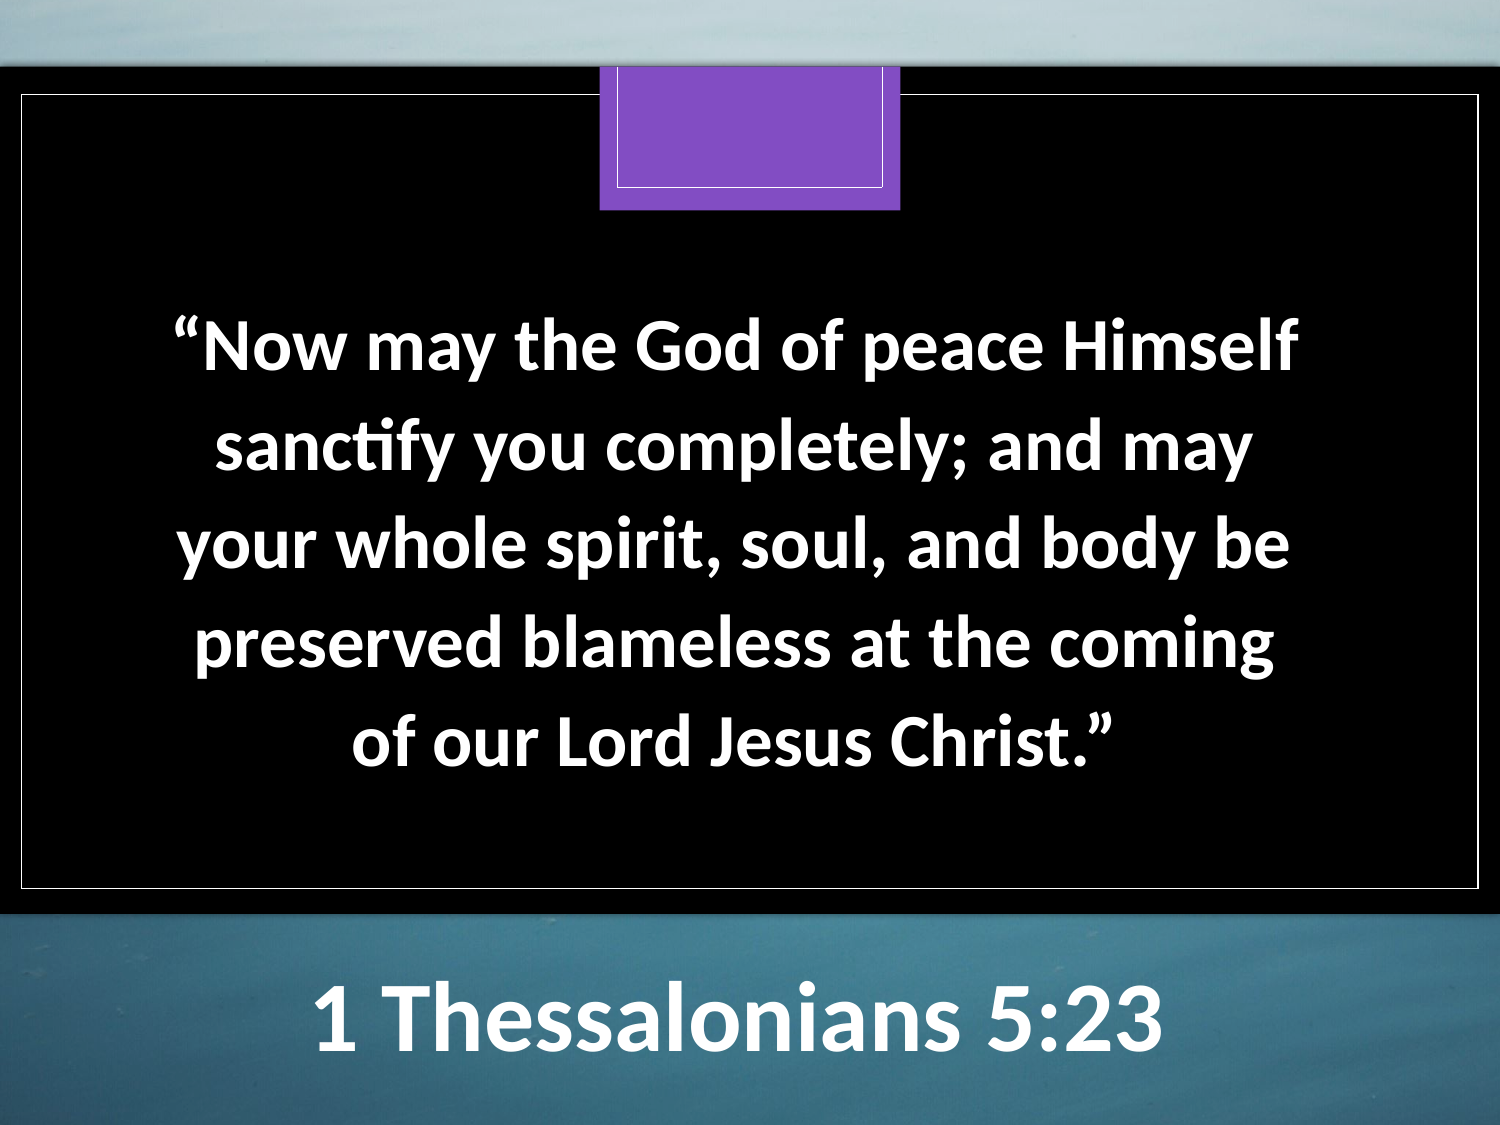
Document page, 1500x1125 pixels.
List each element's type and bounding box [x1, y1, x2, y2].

text_box [0, 66, 1500, 914]
picture [0, 0, 1500, 66]
picture [0, 914, 1500, 1125]
